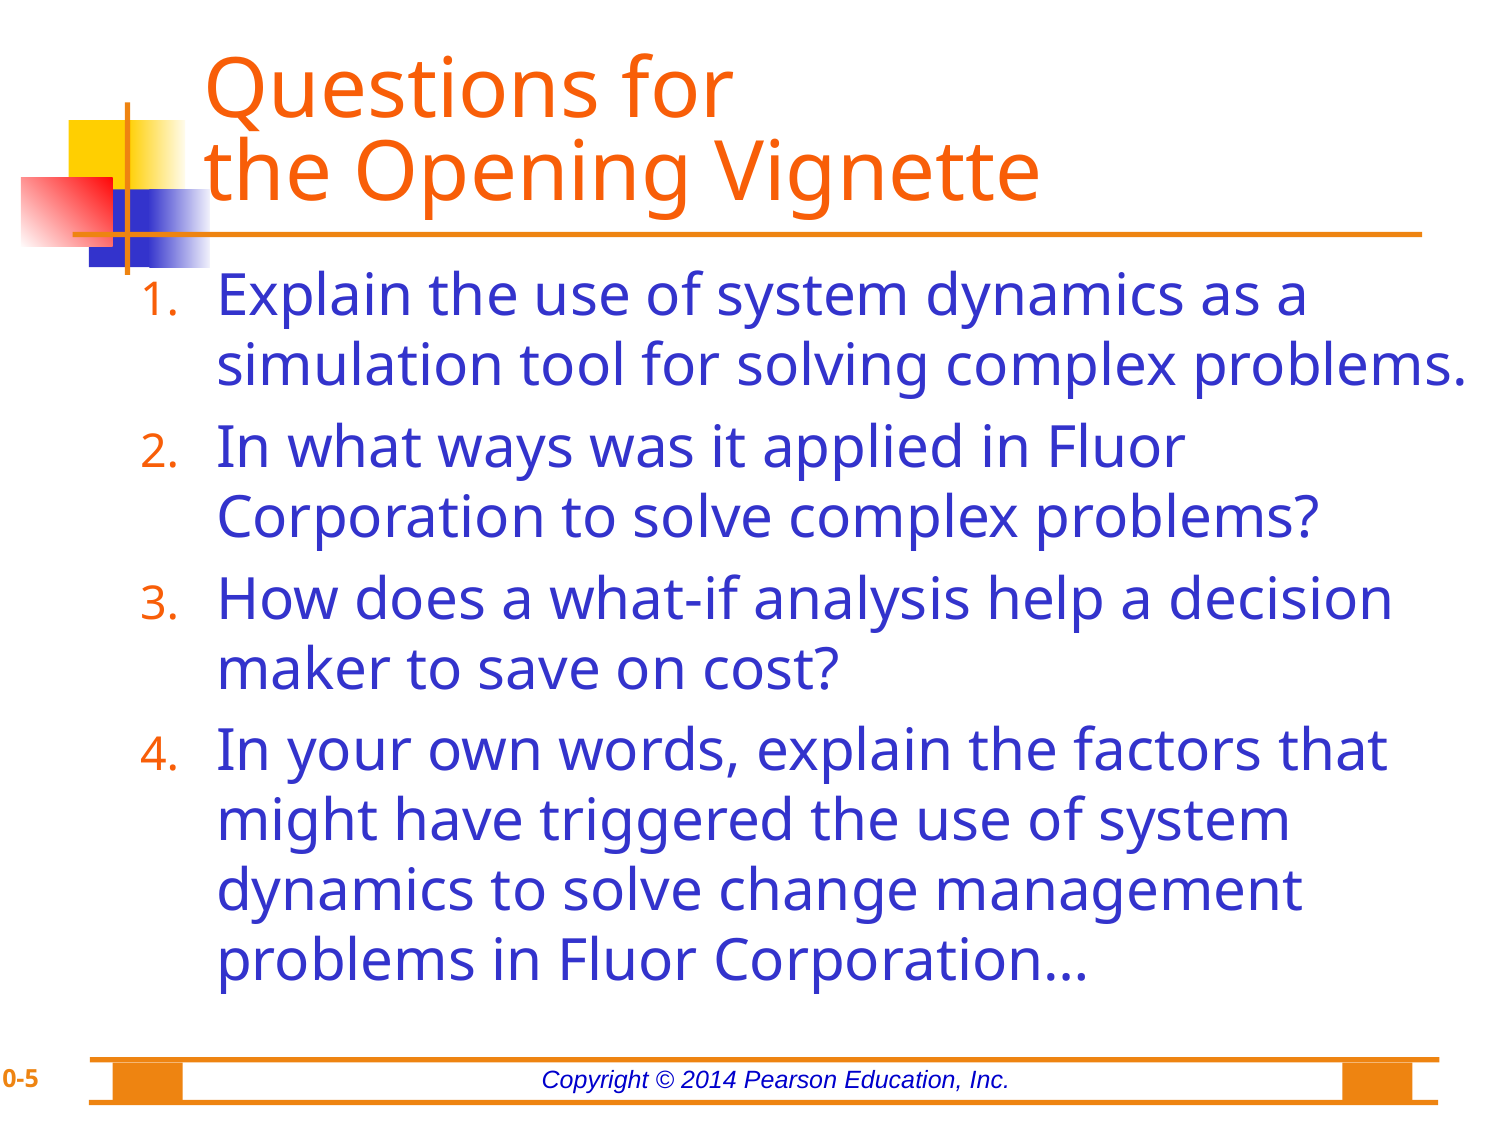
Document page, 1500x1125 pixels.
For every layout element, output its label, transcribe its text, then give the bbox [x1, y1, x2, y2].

list Explain the use of system dynamics as a simulation tool for solving complex problems. In what ways was it applied in Fluor Corporation to solve complex problems? How does a what-if analysis help a decision maker to save on cost? In your own words, explain the factors that might have triggered the use of system dynamics to solve change management problems in Fluor Corporation… [124, 249, 1488, 1051]
title Questions for the Opening Vignette [188, 37, 1468, 226]
